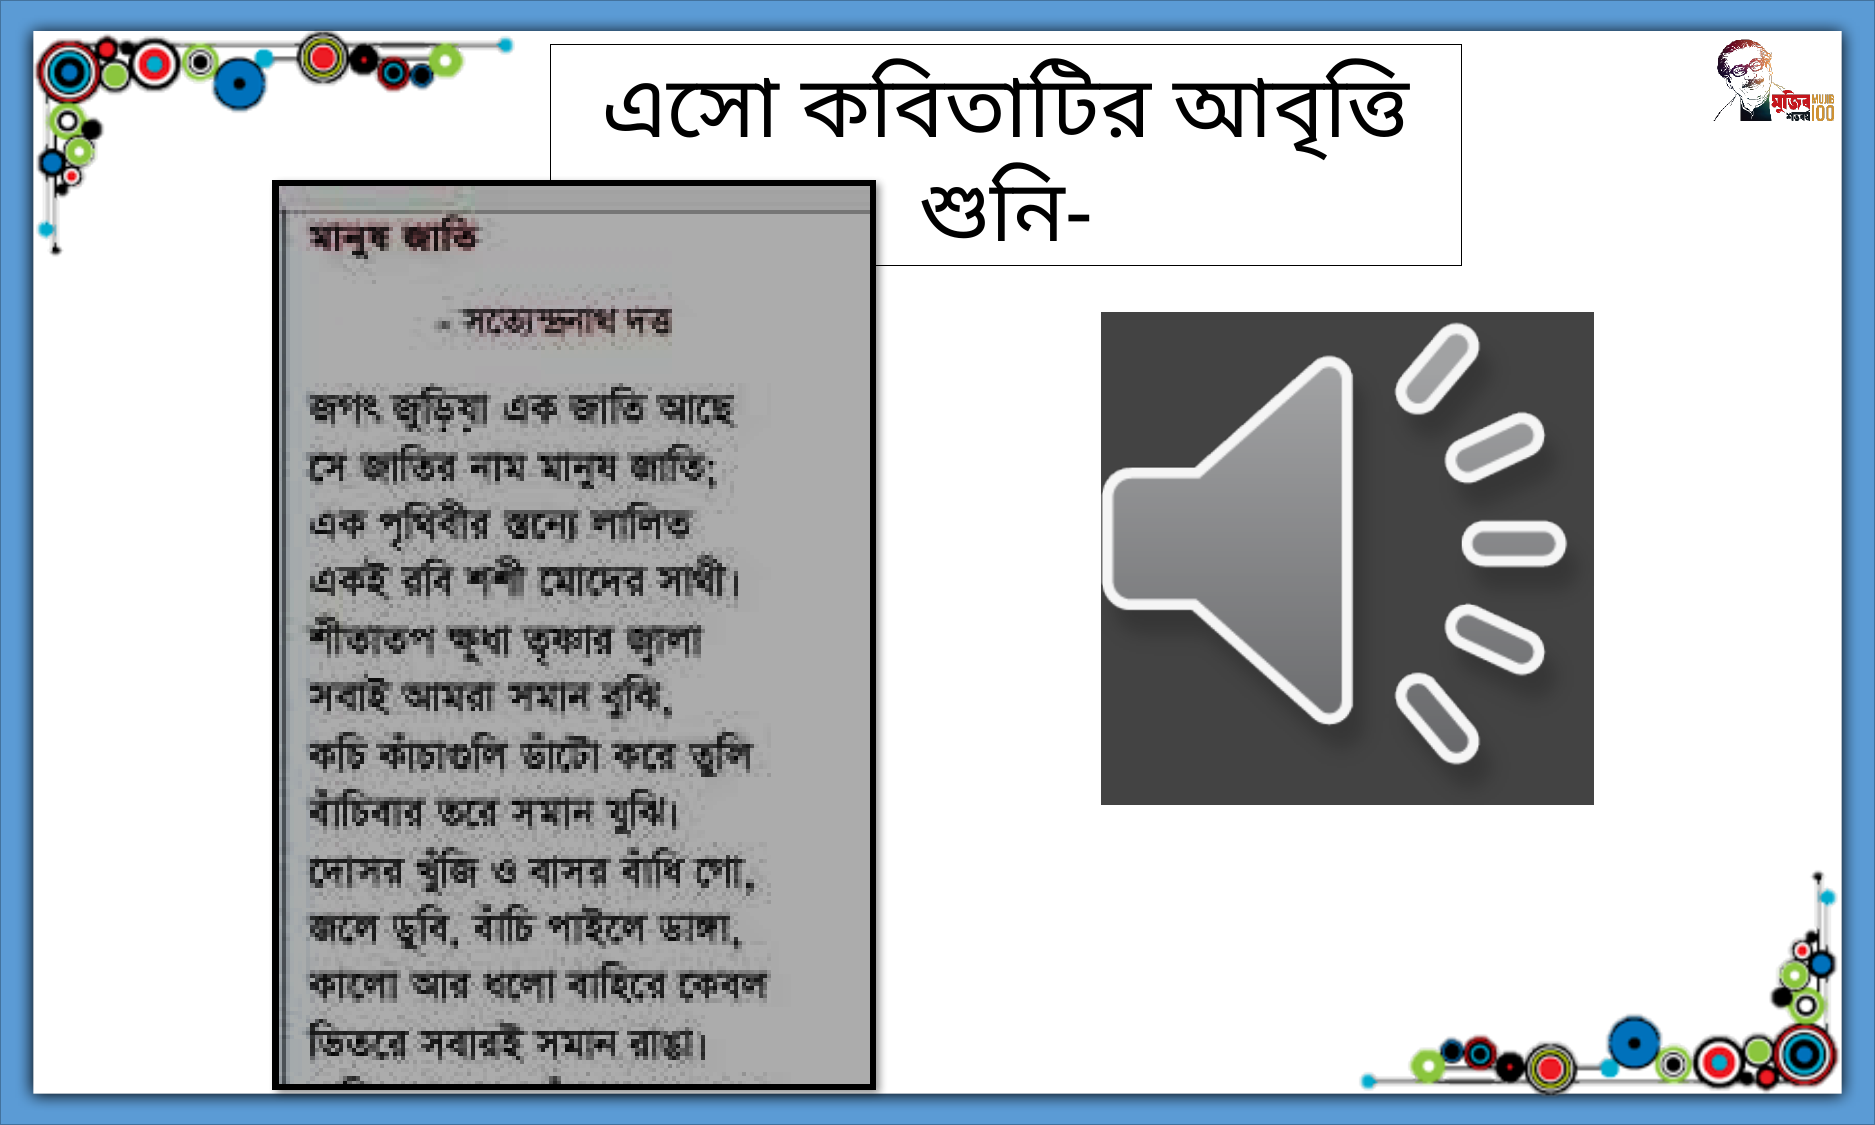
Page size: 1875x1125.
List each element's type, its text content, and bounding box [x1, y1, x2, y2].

picture [1707, 31, 1840, 129]
picture [278, 185, 870, 1084]
picture [26, 0, 524, 398]
text_box এসো কবিতাটির আবৃত্তি শুনি- [550, 44, 1462, 266]
picture [1100, 311, 1847, 1125]
